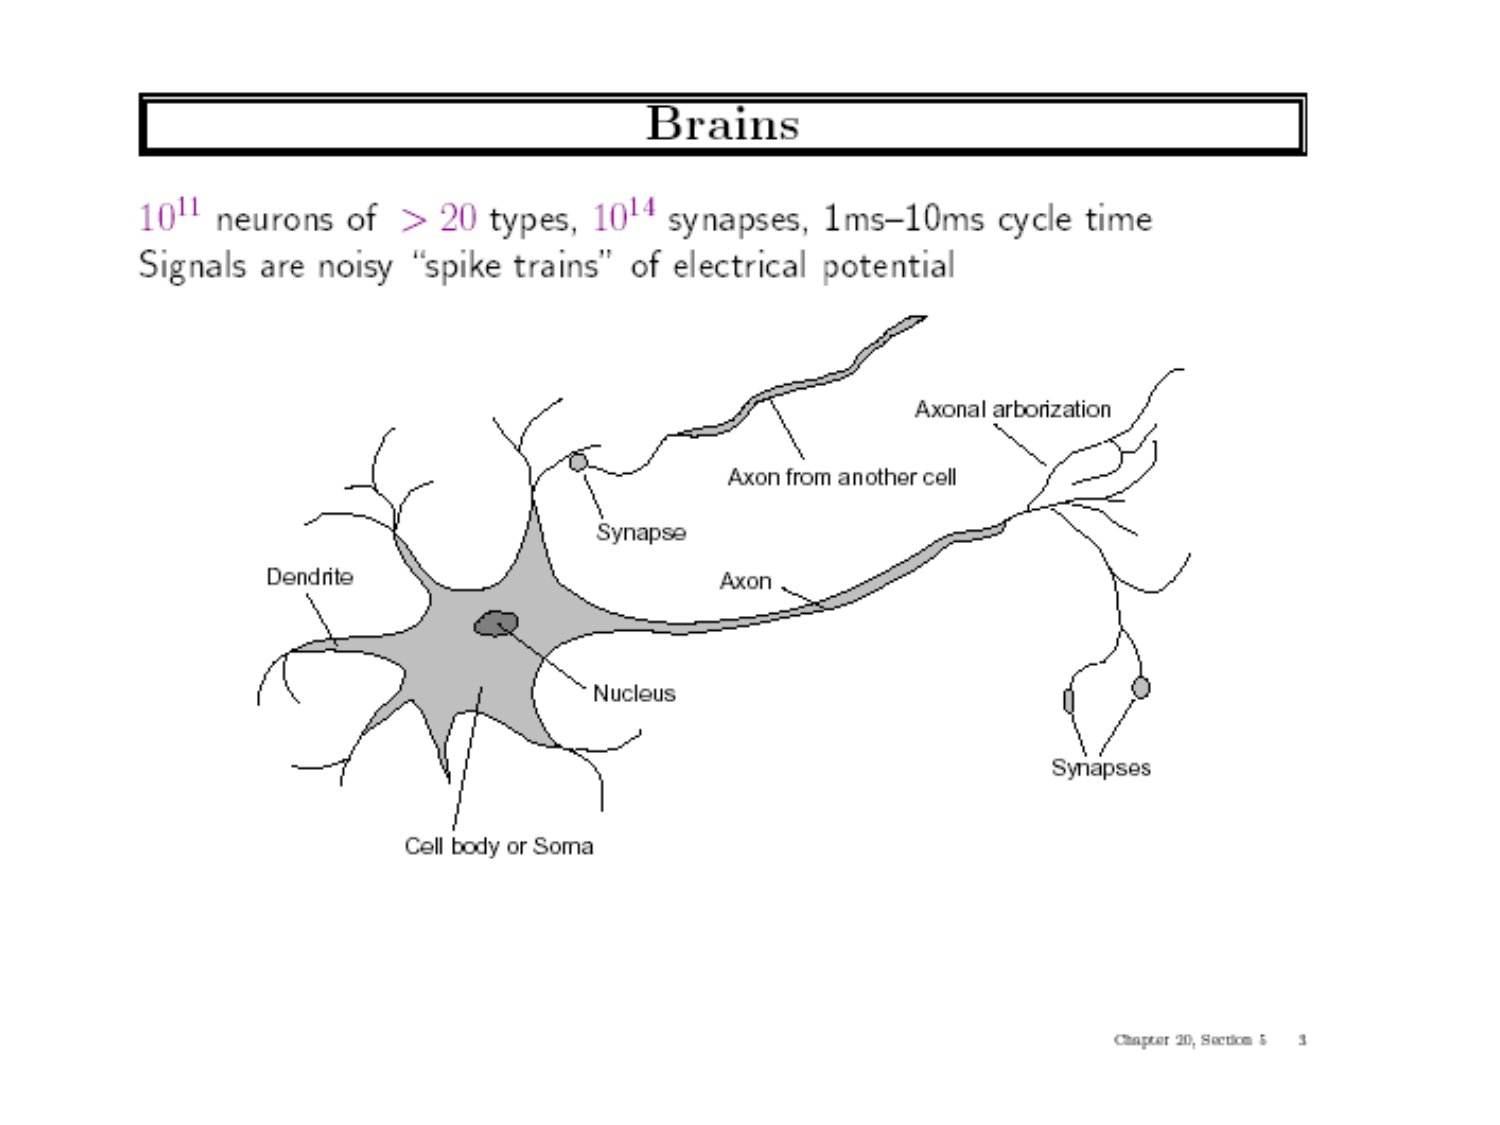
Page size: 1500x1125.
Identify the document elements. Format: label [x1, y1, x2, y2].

list [99, 19, 1451, 1070]
